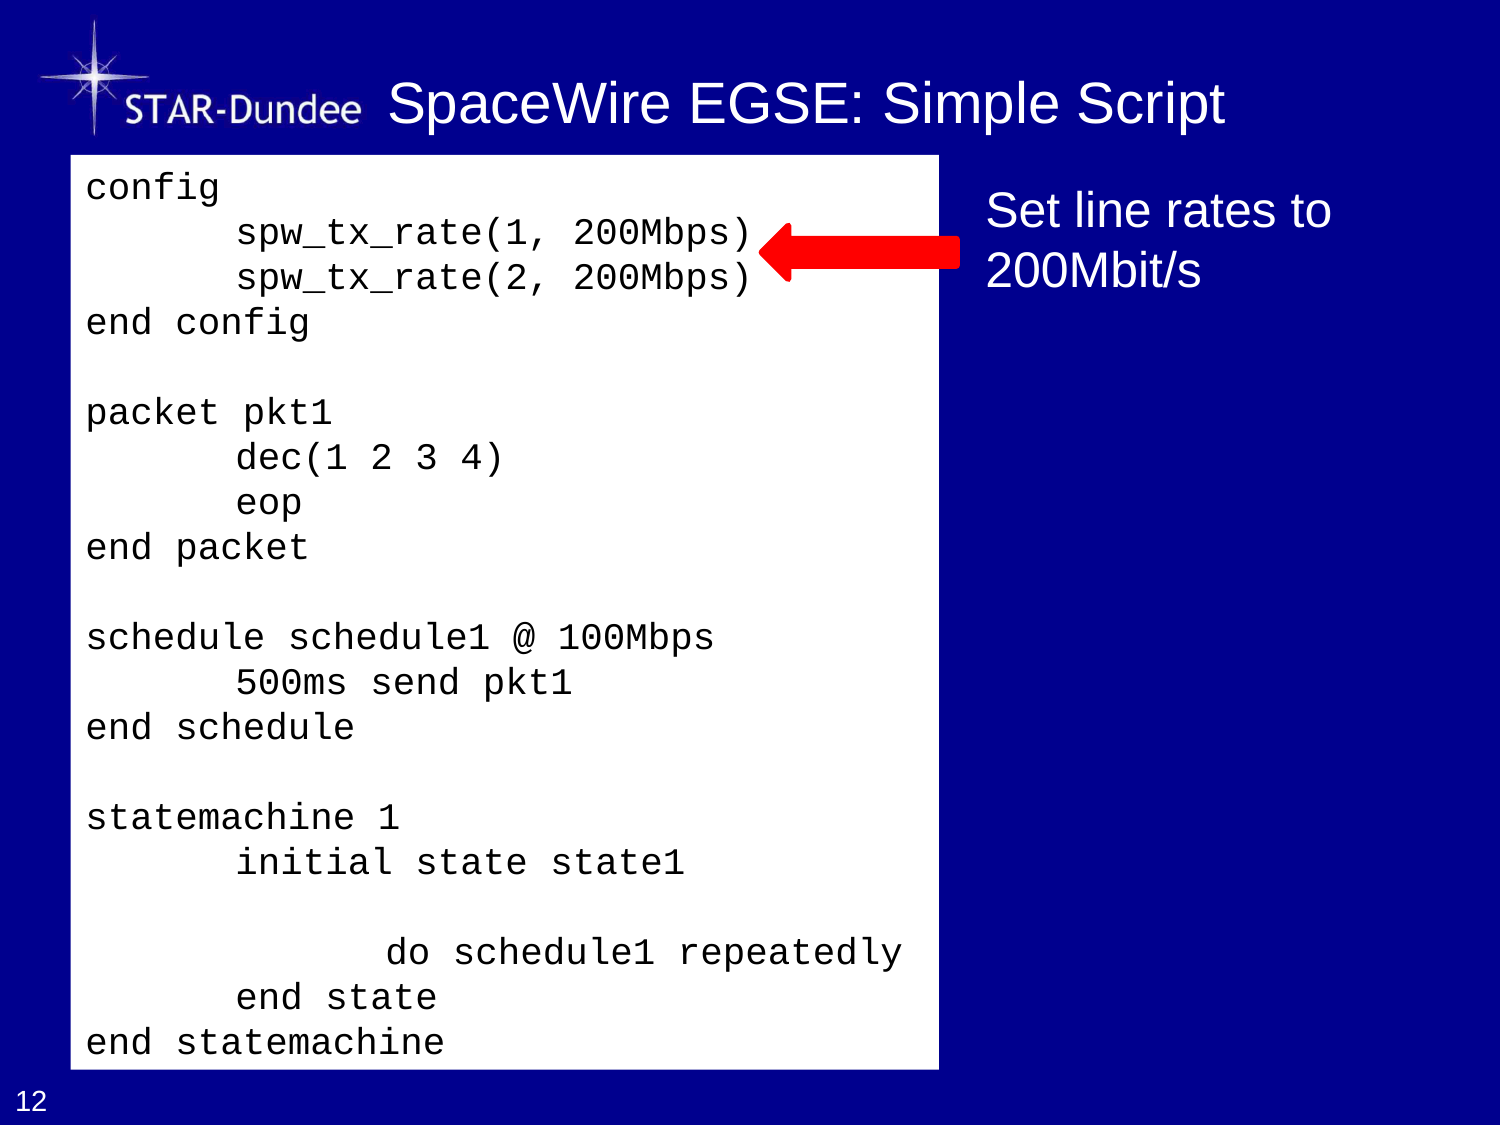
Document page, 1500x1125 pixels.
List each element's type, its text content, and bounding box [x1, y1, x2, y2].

list Set line rates to 200Mbit/s [970, 170, 1489, 439]
slide_number 12 [0, 1046, 160, 1125]
text_box [761, 225, 957, 279]
text_box config spw_tx_rate(1, 200Mbps) spw_tx_rate(2, 200Mbps) end config packet pkt1 dec(1 2 3 4) eop end packet schedule schedule1 @ 100Mbps 500ms send pkt1 end schedule statemachine 1 initial state state1 do schedule1 repeatedly end state end statemachine [70, 154, 939, 1070]
title SpaceWire EGSE: Simple Script [371, 30, 1500, 169]
picture [0, 0, 408, 167]
